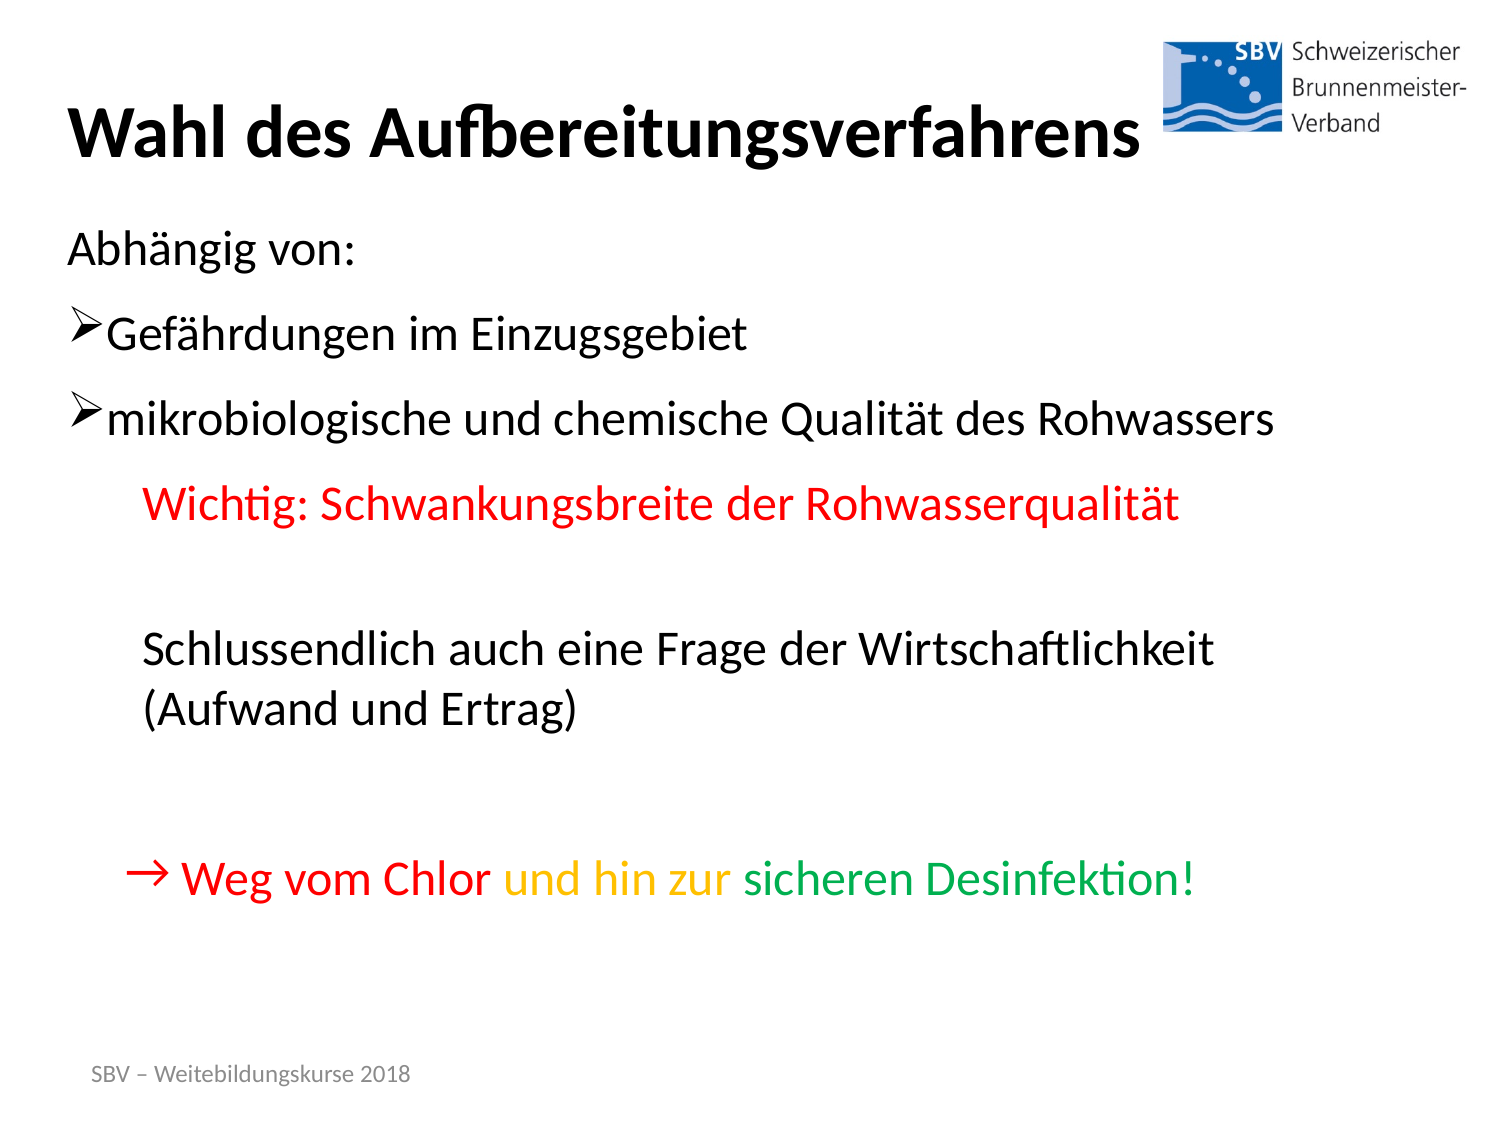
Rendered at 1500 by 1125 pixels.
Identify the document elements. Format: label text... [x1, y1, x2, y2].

text_box Abhängig von: Gefährdungen im Einzugsgebiet mikrobiologische und chemische Qualität des Rohwassers Wichtig: Schwankungsbreite der Rohwasserqualität Schlussendlich auch eine Frage der Wirtschaftlichkeit (Aufwand und Ertrag) Weg vom Chlor und hin zur sicheren Desinfektion! [52, 208, 1411, 913]
picture [1163, 35, 1471, 138]
slide_number SBV – Weitebildungskurse 2018 [76, 1042, 609, 1103]
title Wahl des Aufbereitungsverfahrens [52, 47, 1328, 208]
